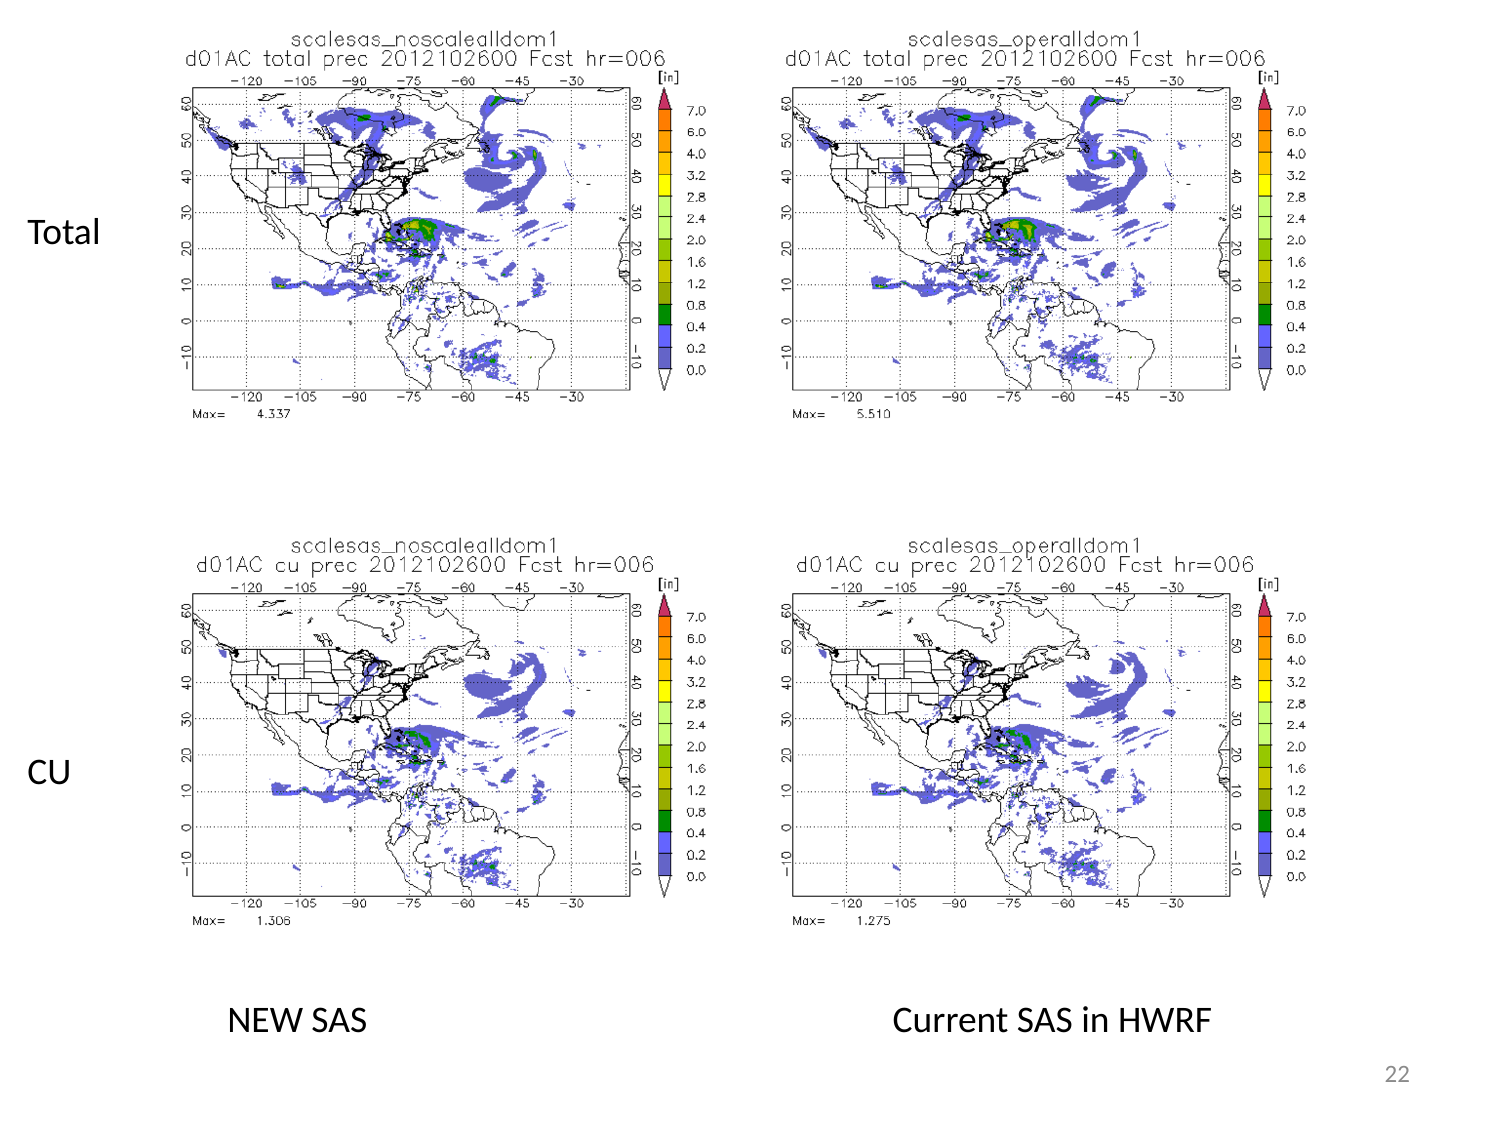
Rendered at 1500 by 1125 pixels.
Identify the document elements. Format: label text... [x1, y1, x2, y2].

text_box NEW SAS Current SAS in HWRF [212, 987, 1375, 1048]
slide_number 22 [1074, 1042, 1425, 1103]
text_box Total CU [12, 199, 119, 800]
picture [124, 12, 1326, 1025]
